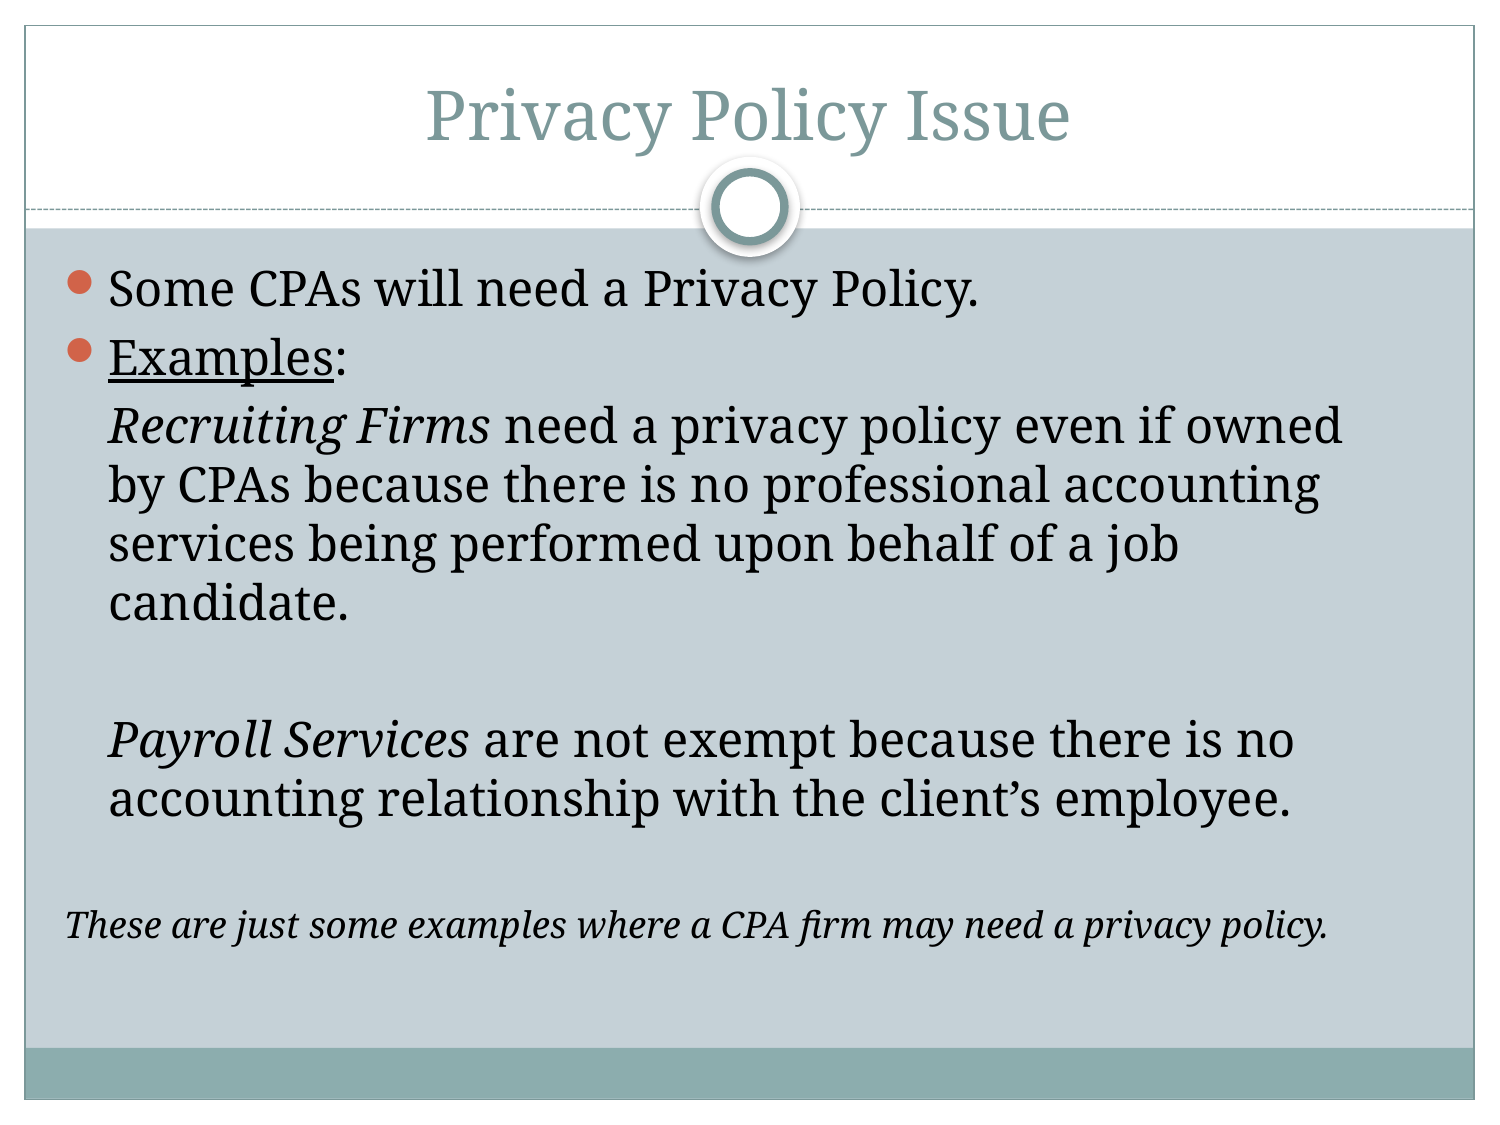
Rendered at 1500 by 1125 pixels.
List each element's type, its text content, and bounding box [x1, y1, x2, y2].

title Privacy Policy Issue [49, 37, 1450, 162]
list Some CPAs will need a Privacy Policy. Examples: Recruiting Firms need a privacy policy even if owned by CPAs because there is no professional accounting services being performed upon behalf of a job candidate. Payroll Services are not exempt because there is no accounting relationship with the client’s employee. These are just some examples where a CPA firm may need a privacy policy. [49, 250, 1445, 1001]
